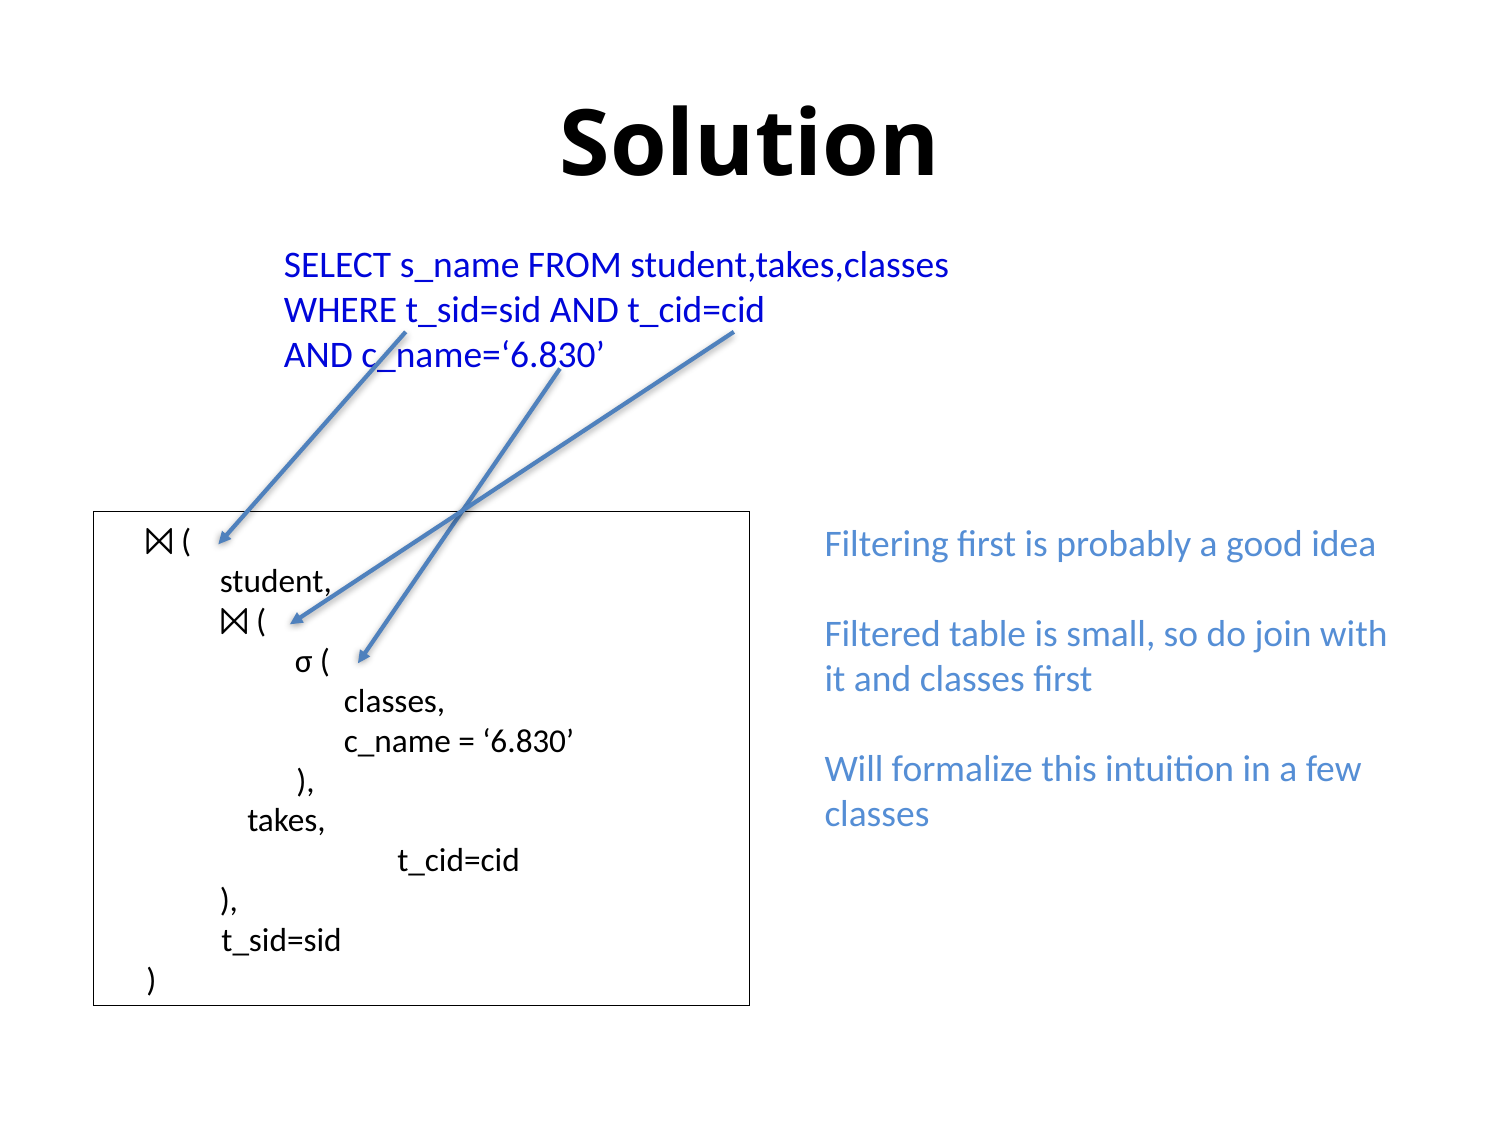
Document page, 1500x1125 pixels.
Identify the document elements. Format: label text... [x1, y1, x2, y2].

text_box Filtering first is probably a good idea Filtered table is small, so do join with it and classes first Will formalize this intuition in a few classes [809, 511, 1408, 842]
text_box SELECT s_name FROM student,takes,classes WHERE t_sid=sid AND t_cid=cid AND c_name=‘6.830’ [269, 232, 1020, 383]
text_box ⨝ ( student, ⨝ ( σ ( classes, c_name = ‘6.830’ ), takes, t_cid=cid ), t_sid=sid ) [93, 511, 750, 1006]
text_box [357, 632, 561, 664]
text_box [289, 331, 735, 625]
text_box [218, 331, 406, 545]
title Solution [75, 45, 1425, 233]
